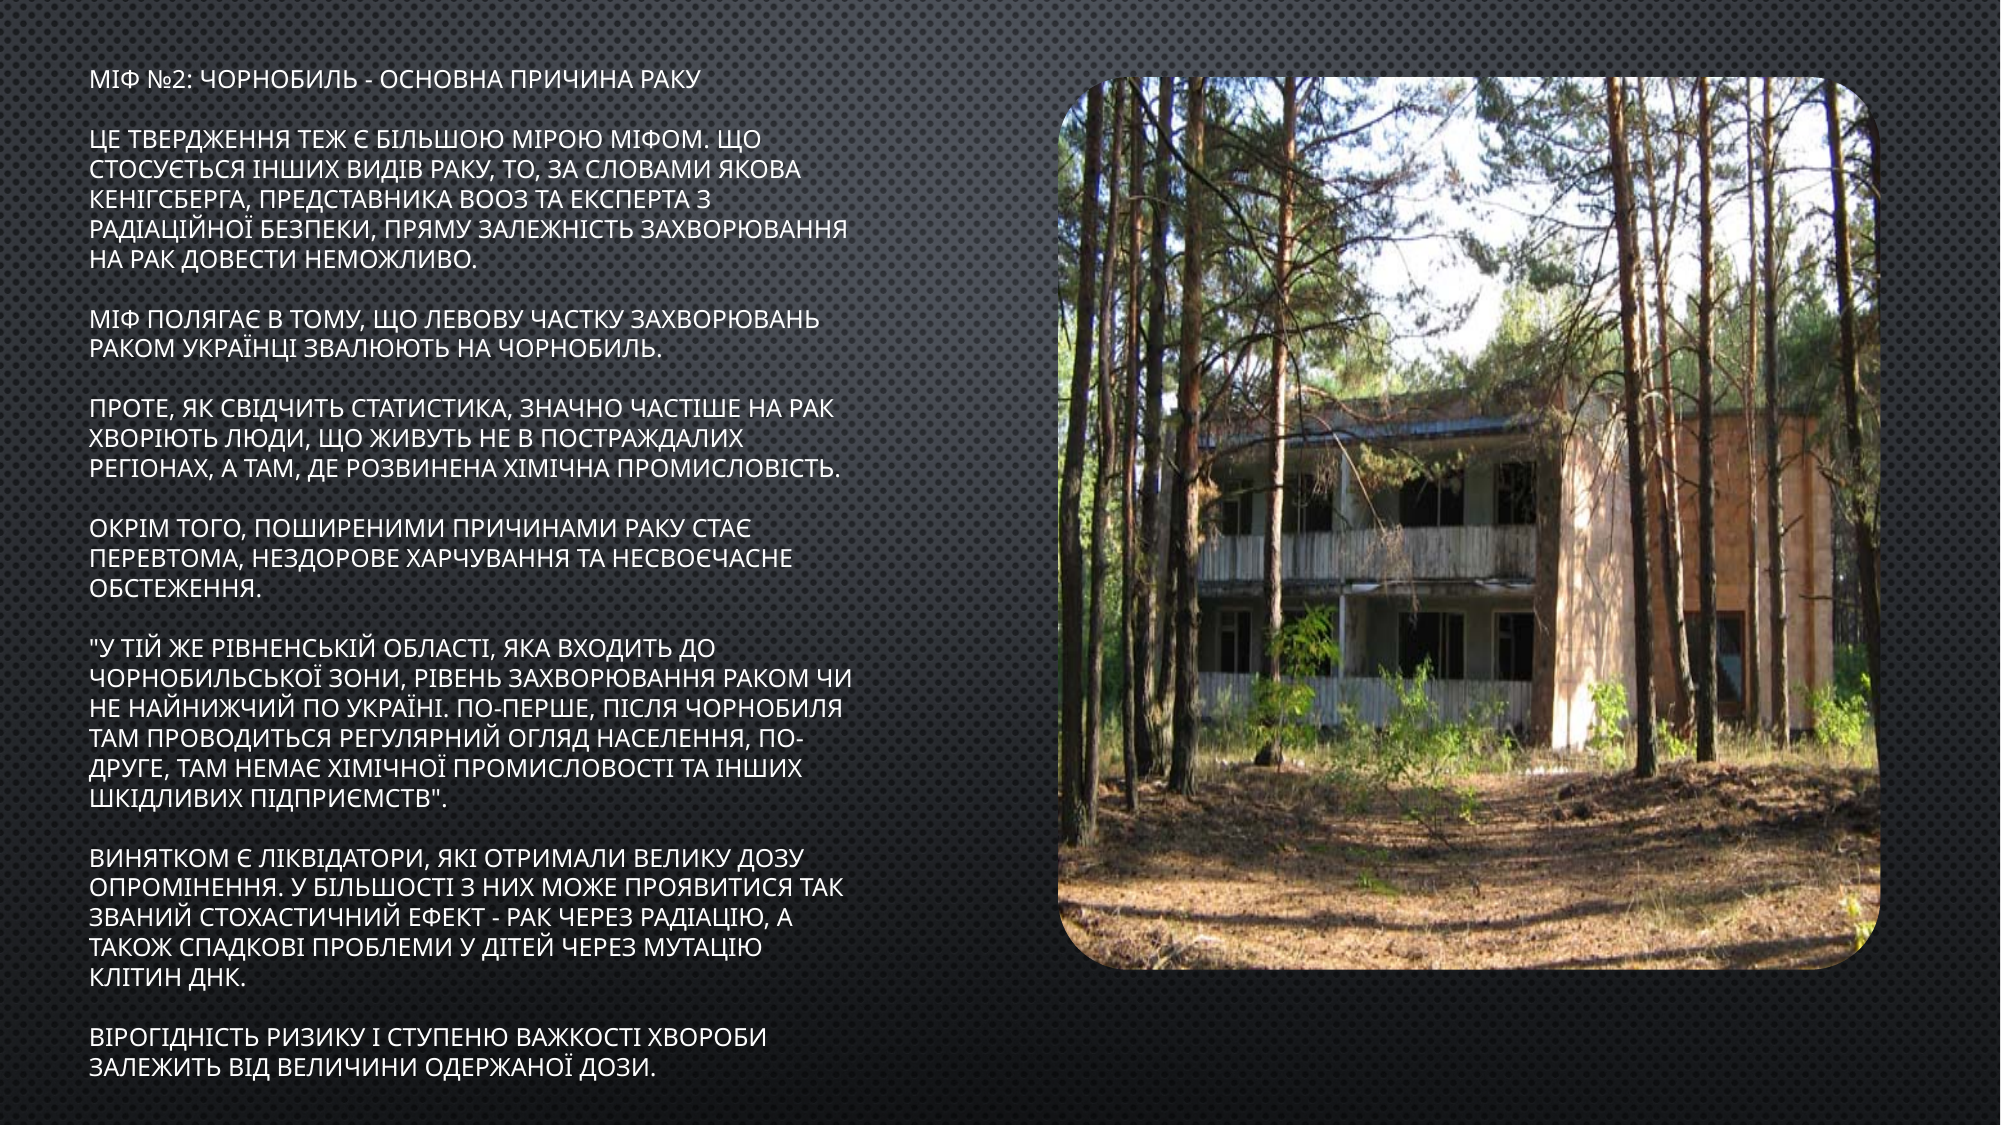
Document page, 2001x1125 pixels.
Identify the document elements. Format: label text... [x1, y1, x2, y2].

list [1057, 76, 1881, 970]
title Міф №2: Чорнобиль - основна причина раку Це твердження теж є більшою мірою міфом. Що стосується інших видів раку, то, за словами Якова Кенігсберга, представника ВООЗ та експерта з радіаційної безпеки, пряму залежність захворювання на рак довести неможливо. Міф полягає в тому, що левову частку захворювань раком українці звалюють на Чорнобиль. Проте, як свідчить статистика, значно частіше на рак хворіють люди, що живуть не в постраждалих регіонах, а там, де розвинена хімічна промисловість. Окрім того, поширеними причинами раку стає перевтома, нездорове харчування та несвоєчасне обстеження. "У тій же Рівненській області, яка входить до Чорнобильської зони, рівень захворювання раком чи не найнижчий по Україні. По-перше, після Чорнобиля там проводиться регулярний огляд населення, по-друге, там немає хімічної промисловості та інших шкідливих підприємств". Винятком є ліквідатори, які отримали велику дозу опромінення. У більшості з них може проявитися так званий стохастичний ефект - рак через радіацію, а також спадкові проблеми у дітей через мутацію клітин ДНК. Вірогідність ризику і ступеню важкості хвороби залежить від величини одержаної дози. [73, 41, 871, 1090]
